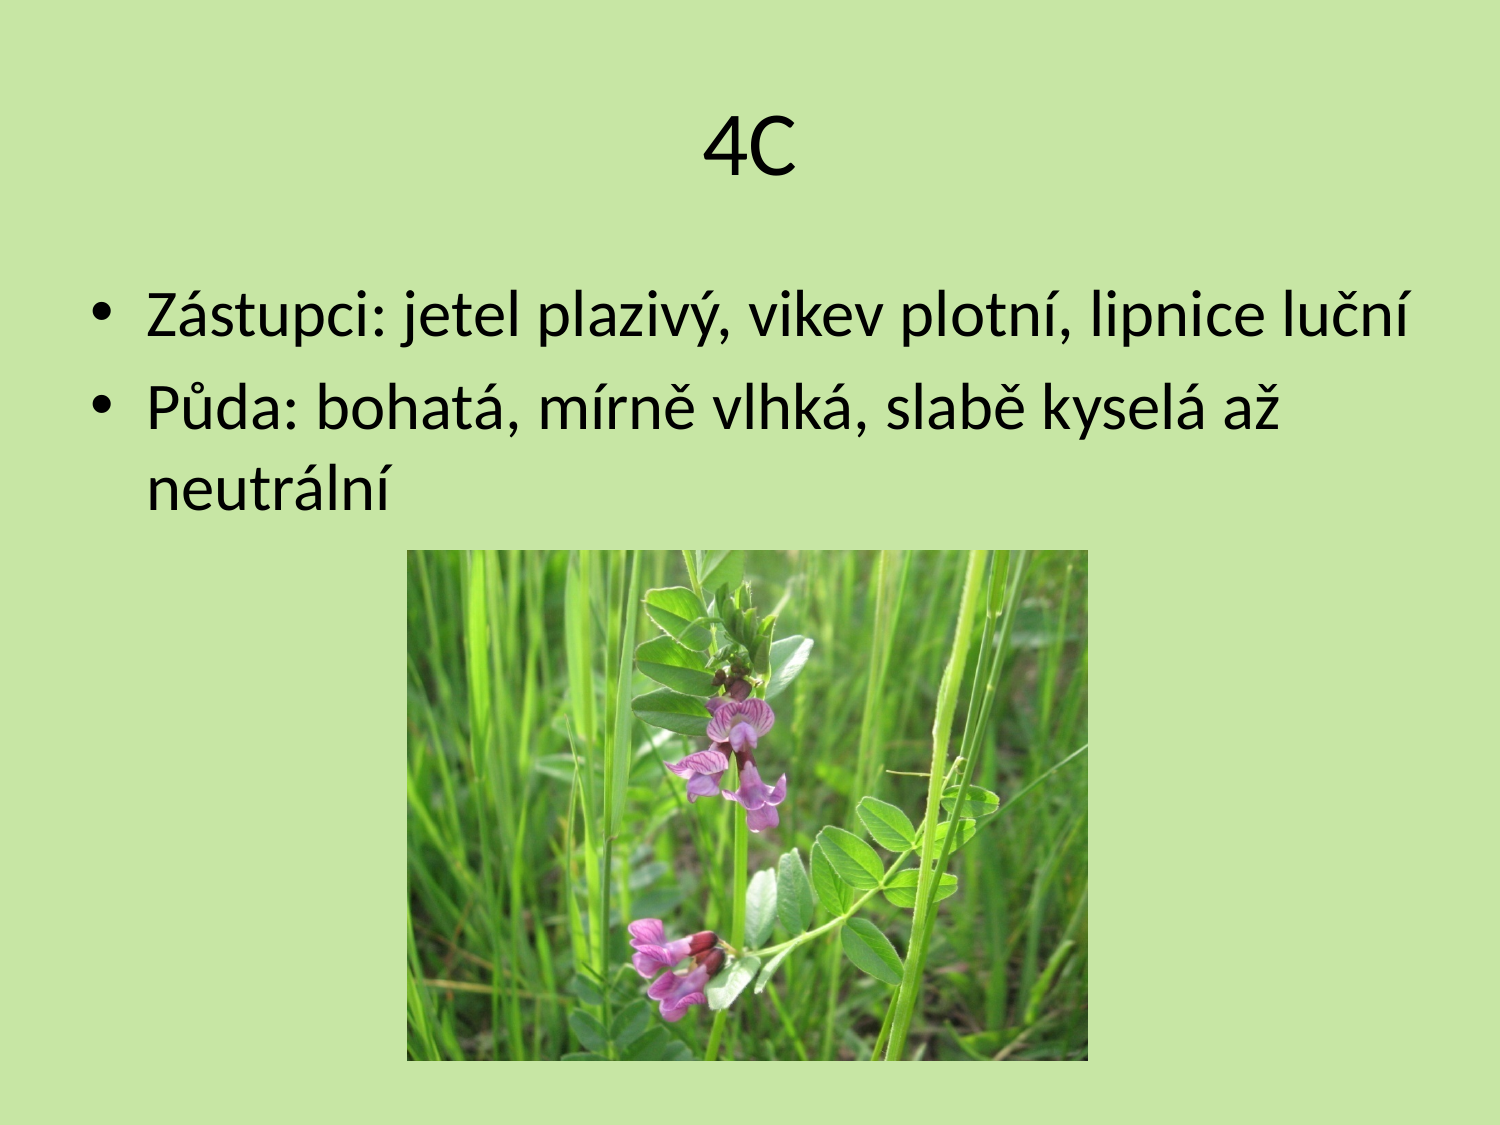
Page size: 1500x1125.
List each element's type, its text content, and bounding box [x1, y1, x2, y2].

list Zástupci: jetel plazivý, vikev plotní, lipnice luční Půda: bohatá, mírně vlhká, slabě kyselá až neutrální [74, 262, 1460, 1006]
title 4C [74, 44, 1426, 233]
picture [407, 550, 1088, 1061]
